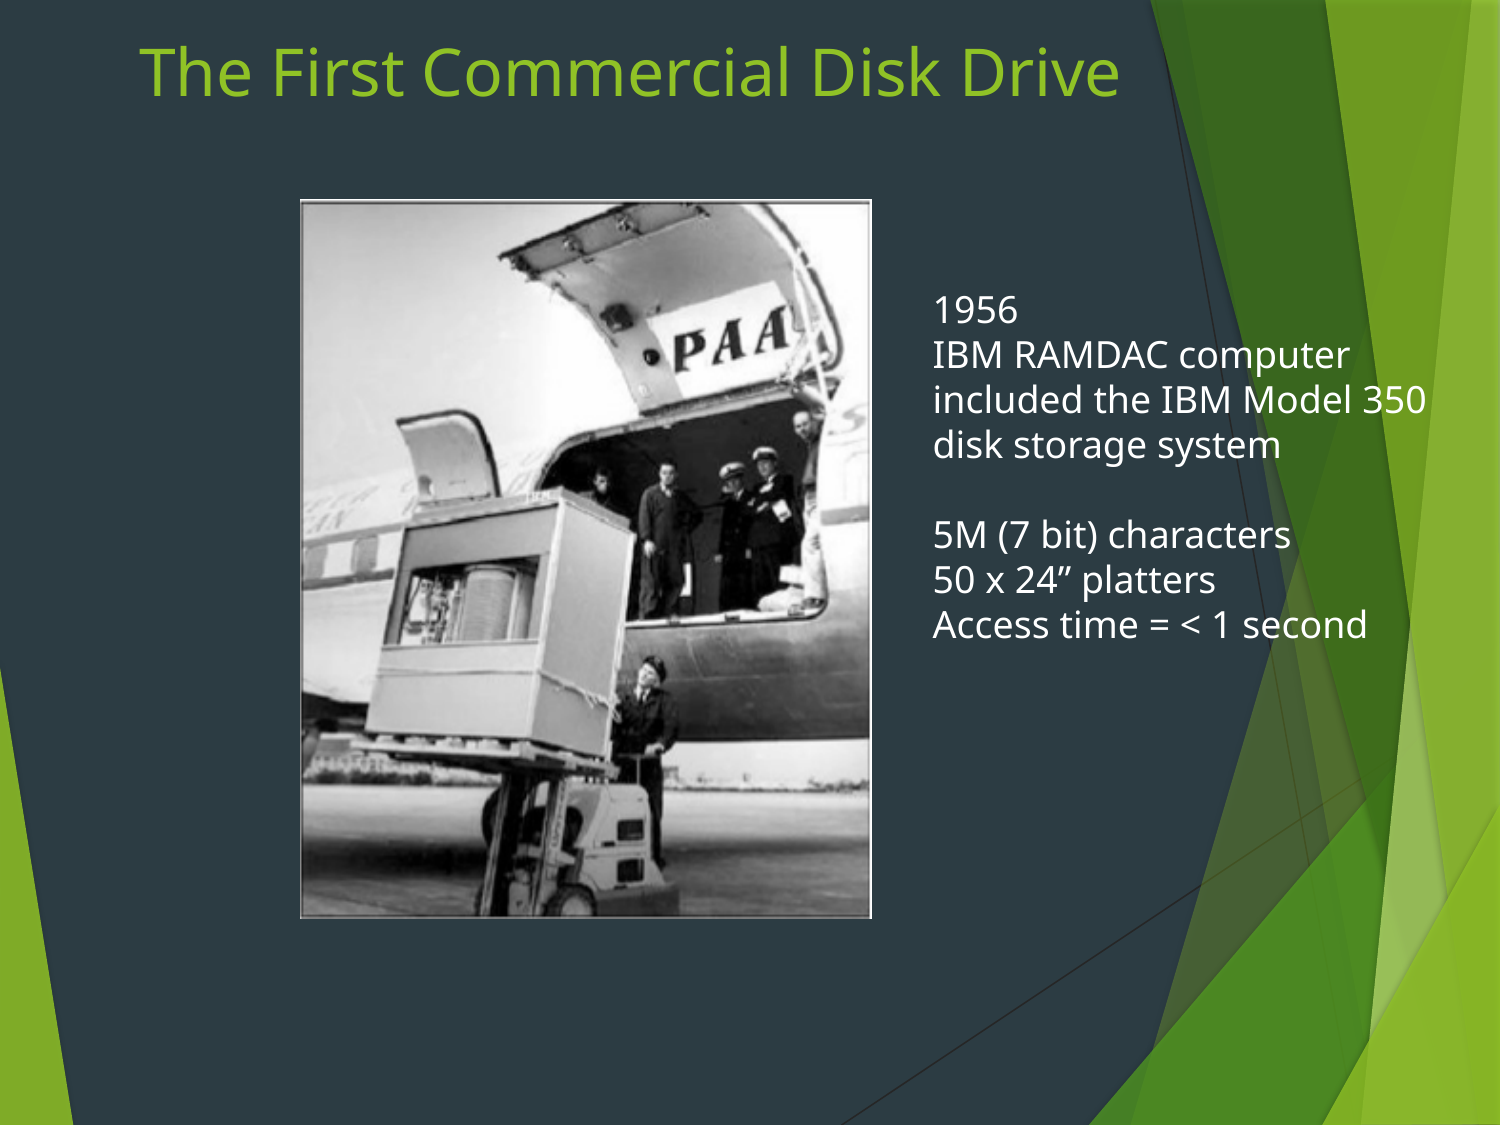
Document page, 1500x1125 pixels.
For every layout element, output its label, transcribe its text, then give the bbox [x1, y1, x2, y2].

text_box 1956 IBM RAMDAC computer included the IBM Model 350 disk storage system 5M (7 bit) characters 50 x 24” platters Access time = < 1 second [917, 278, 1464, 699]
picture [299, 198, 872, 920]
title The First Commercial Disk Drive [124, 23, 1475, 118]
